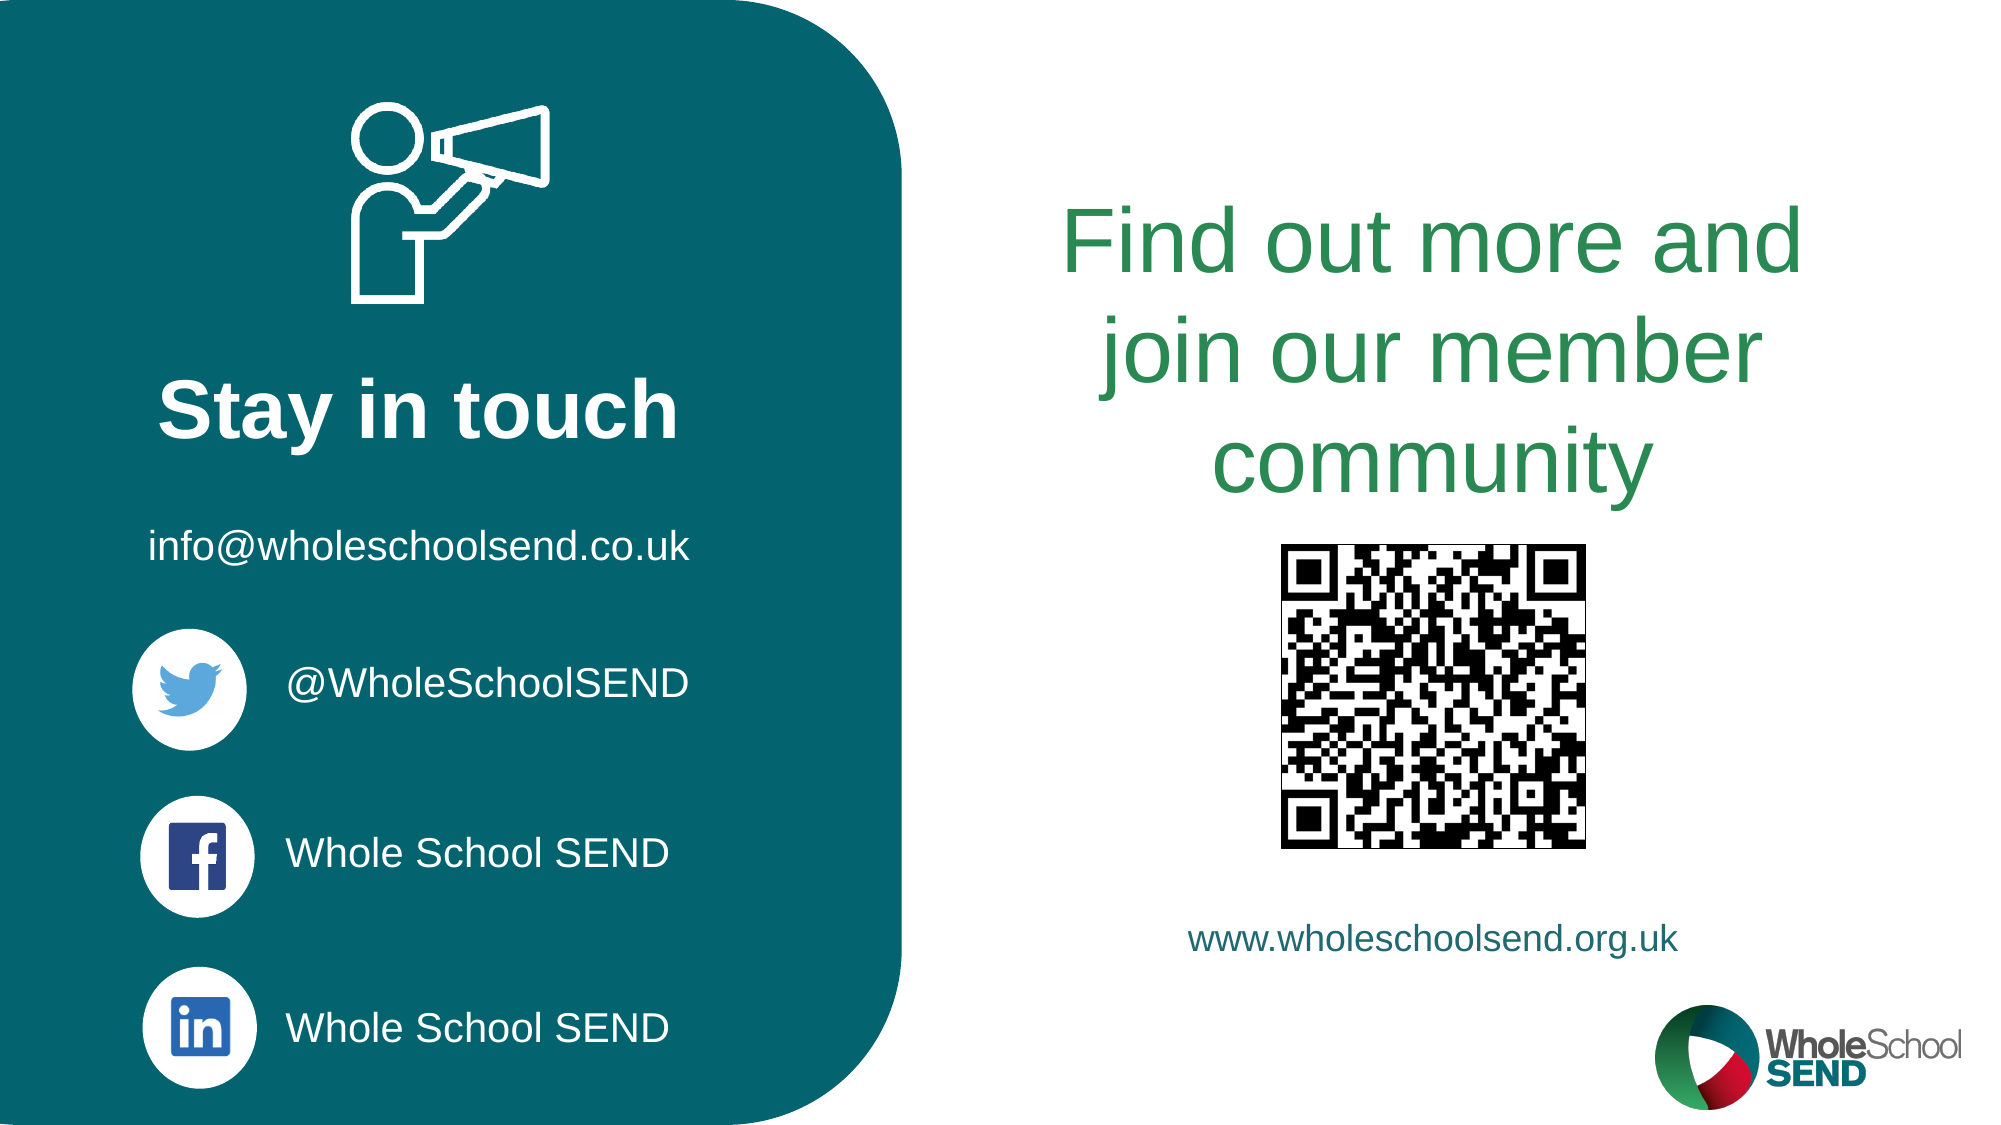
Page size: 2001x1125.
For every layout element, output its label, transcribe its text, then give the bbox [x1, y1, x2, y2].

picture [156, 662, 224, 718]
text_box Whole School SEND [270, 993, 843, 1059]
text_box Stay in touch [132, 347, 706, 463]
text_box [139, 794, 256, 919]
picture [308, 62, 589, 343]
picture [1655, 1005, 1961, 1110]
text_box www.wholeschoolsend.org.uk [894, 906, 1972, 966]
picture [167, 821, 228, 893]
text_box info@wholeschoolsend.co.uk [0, 511, 856, 577]
picture [169, 995, 231, 1058]
picture [1281, 544, 1585, 848]
text_box [0, 0, 903, 1125]
text_box Whole School SEND [270, 818, 843, 883]
text_box @WholeSchoolSEND [270, 648, 843, 714]
text_box [141, 965, 258, 1090]
text_box Find out more and join our member community [1040, 173, 1827, 518]
text_box [131, 627, 248, 752]
